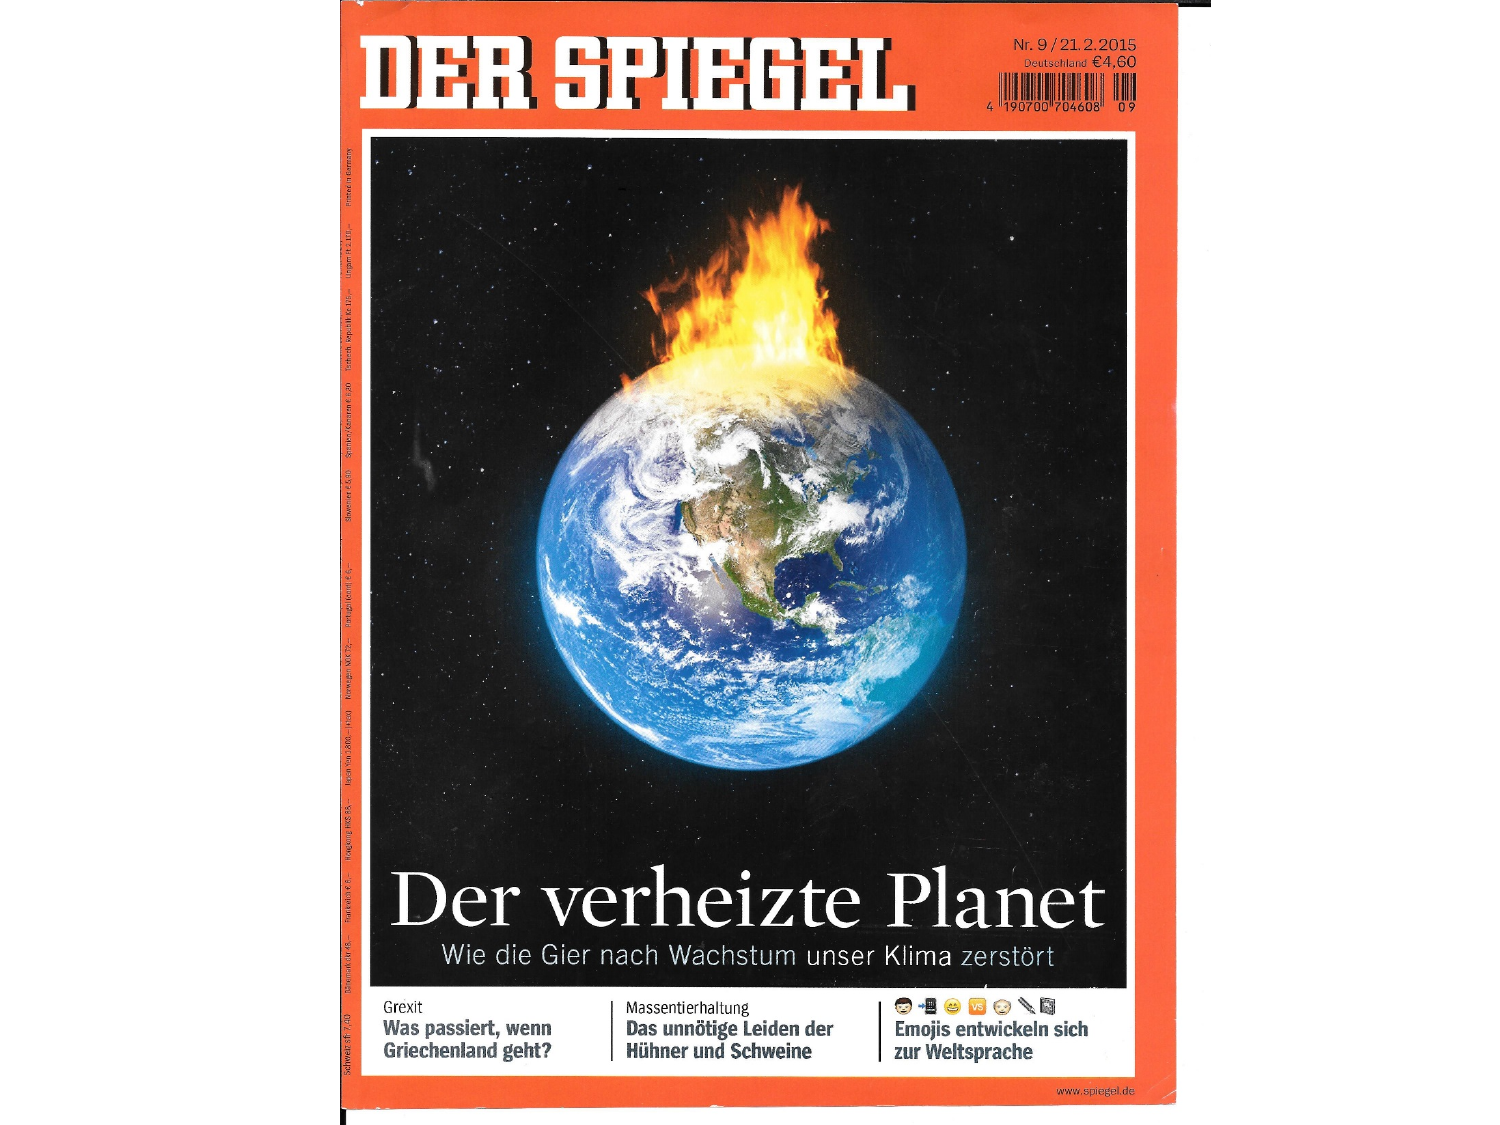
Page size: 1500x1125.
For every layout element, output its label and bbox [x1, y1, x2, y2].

picture [340, 0, 1211, 1125]
